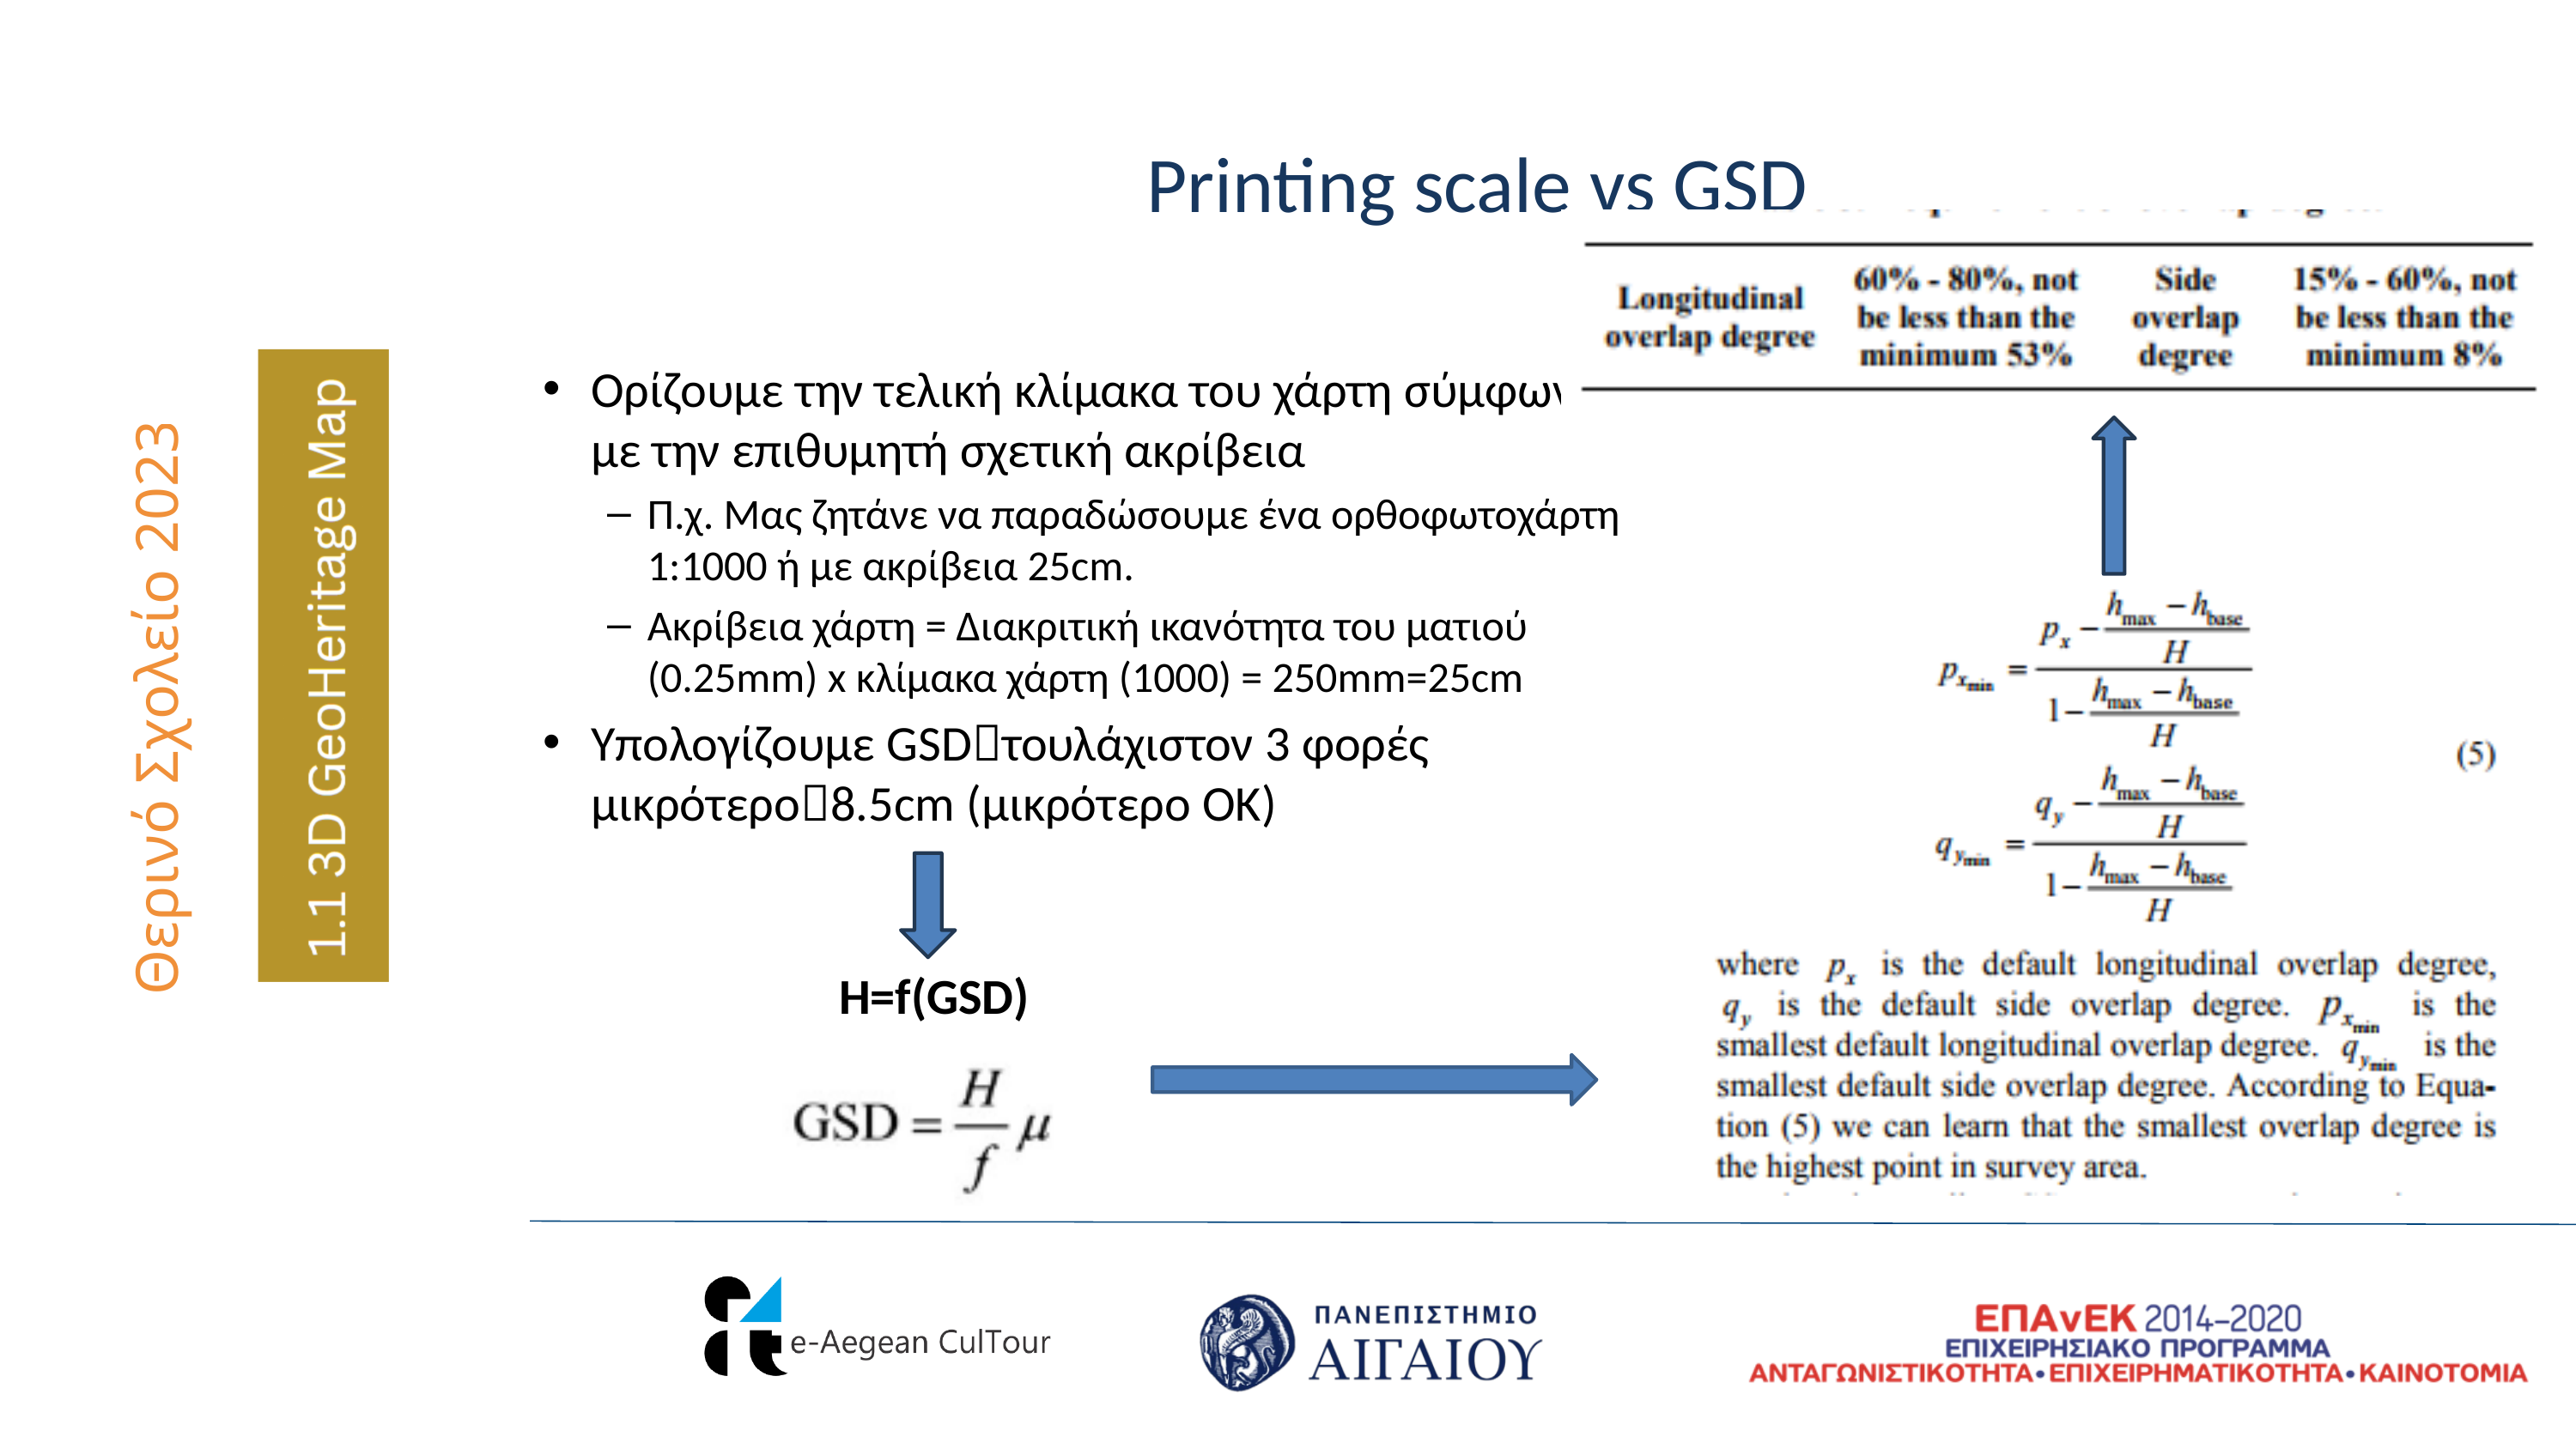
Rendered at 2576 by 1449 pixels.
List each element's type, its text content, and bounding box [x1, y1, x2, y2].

text_box Ορίζουμε την τελική κλίμακα του χάρτη σύμφωνα με την επιθυμητή σχετική ακρίβεια Π.χ. Μας ζητάνε να παραδώσουμε ένα ορθοφωτοχάρτη 1:1000 ή με ακρίβεια 25cm. Ακρίβεια χάρτη = Διακριτική ικανότητα του ματιού (0.25mm) x κλίμακα χάρτη (1000) = 250mm=25cm Υπολογίζουμε GSDτουλάχιστον 3 φορές μικρότερο8.5cm (μικρότερο ΟΚ) [530, 350, 1664, 1158]
text_box [2101, 469, 2127, 536]
text_box Θερινό Σχολείο 2023 [108, 738, 191, 1067]
text_box [1151, 1052, 1599, 1106]
picture [1728, 1295, 2543, 1389]
text_box [899, 851, 957, 960]
picture [5, 349, 641, 981]
picture [767, 1028, 1086, 1209]
picture [676, 1249, 1078, 1404]
picture [1561, 209, 2562, 462]
picture [1706, 537, 2510, 1196]
picture [1186, 1288, 1546, 1394]
text_box Printing scale vs GSD [530, 127, 2426, 268]
text_box Θερινό Σχολείο 2023 [108, 349, 191, 598]
text_box H=f(GSD) [765, 957, 1103, 1031]
